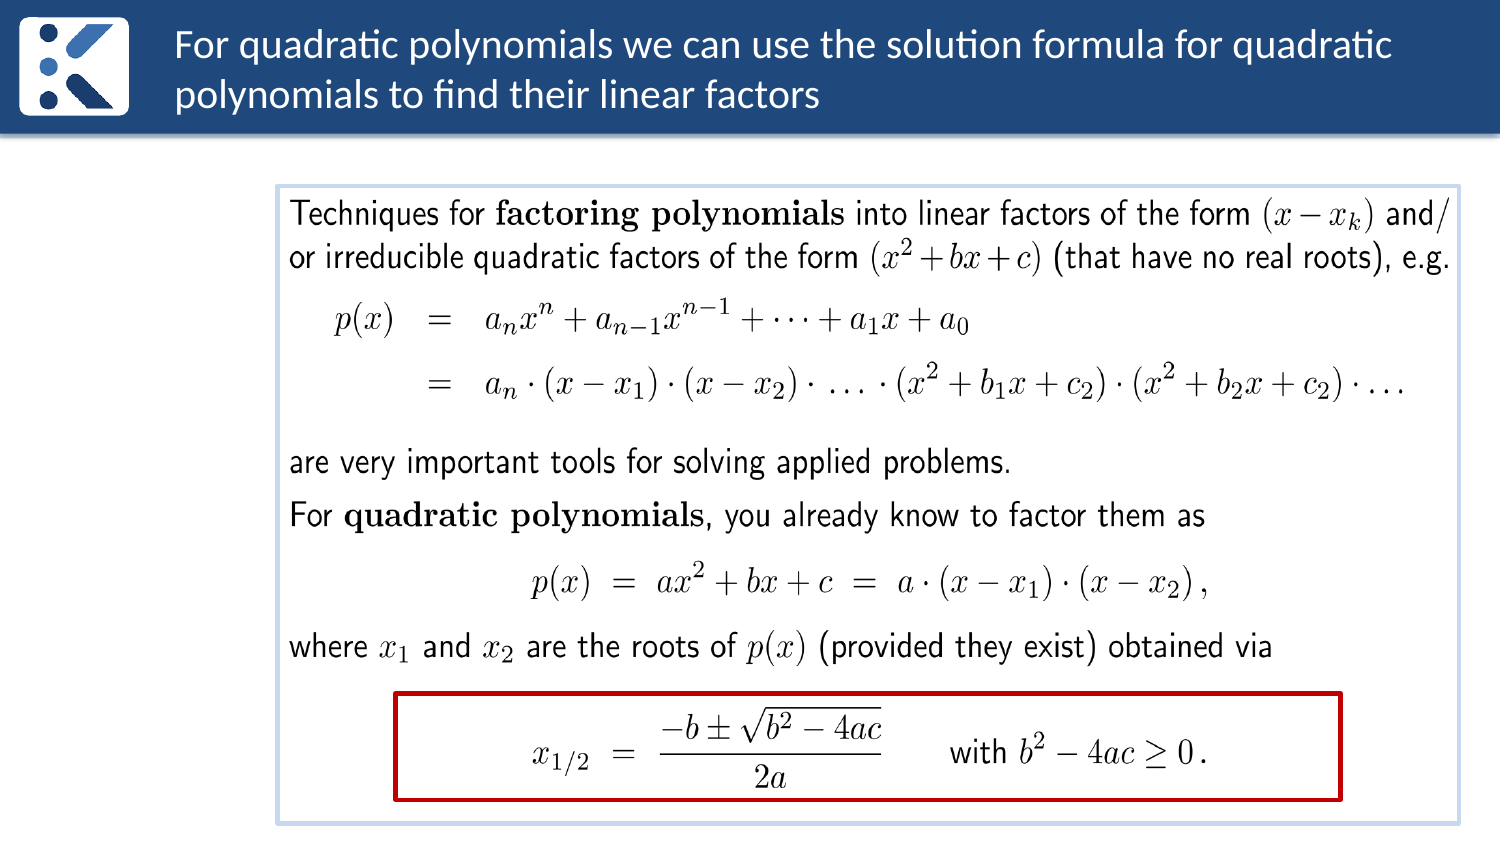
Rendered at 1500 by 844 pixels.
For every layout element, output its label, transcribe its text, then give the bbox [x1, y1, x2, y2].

picture [27, 18, 122, 115]
picture [288, 197, 1449, 788]
text_box [275, 184, 1461, 826]
title For quadratic polynomials we can use the solution formula for quadratic polynomials to find their linear factors [159, 8, 1483, 126]
text_box [393, 796, 1343, 802]
